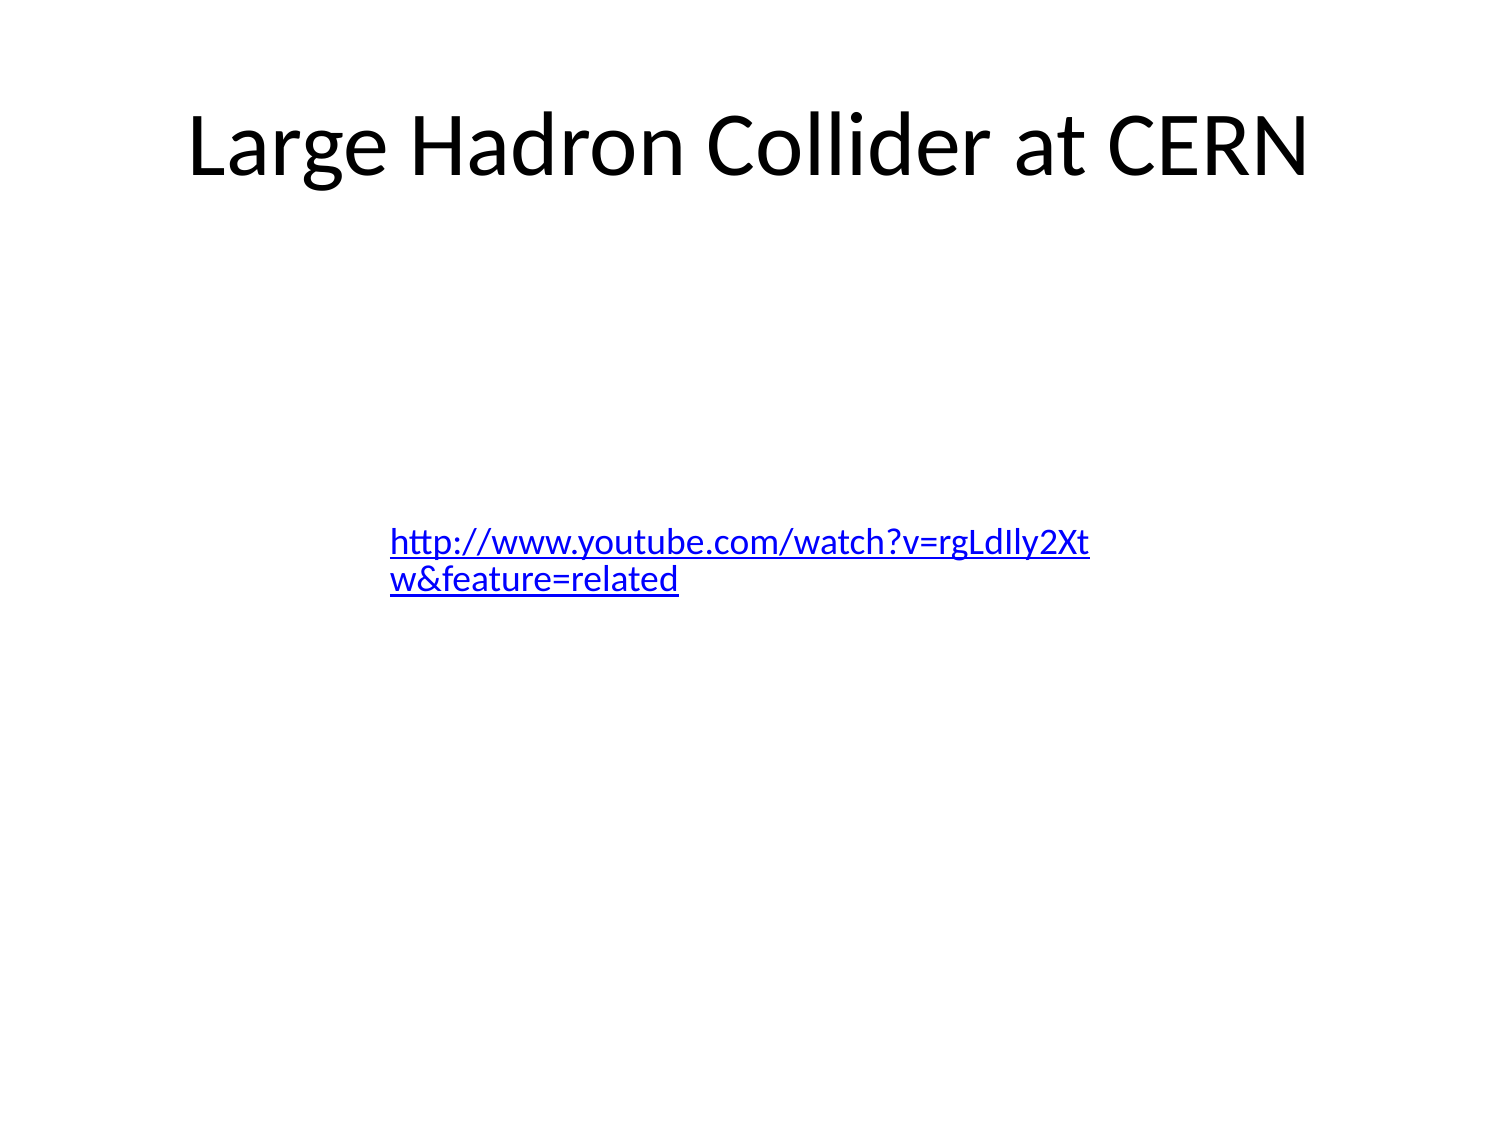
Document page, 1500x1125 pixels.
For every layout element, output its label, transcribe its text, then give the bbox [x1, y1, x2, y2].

title Large Hadron Collider at CERN [75, 45, 1425, 233]
text_box http://www.youtube.com/watch?v=rgLdIly2Xtw&feature=related [374, 509, 1125, 570]
